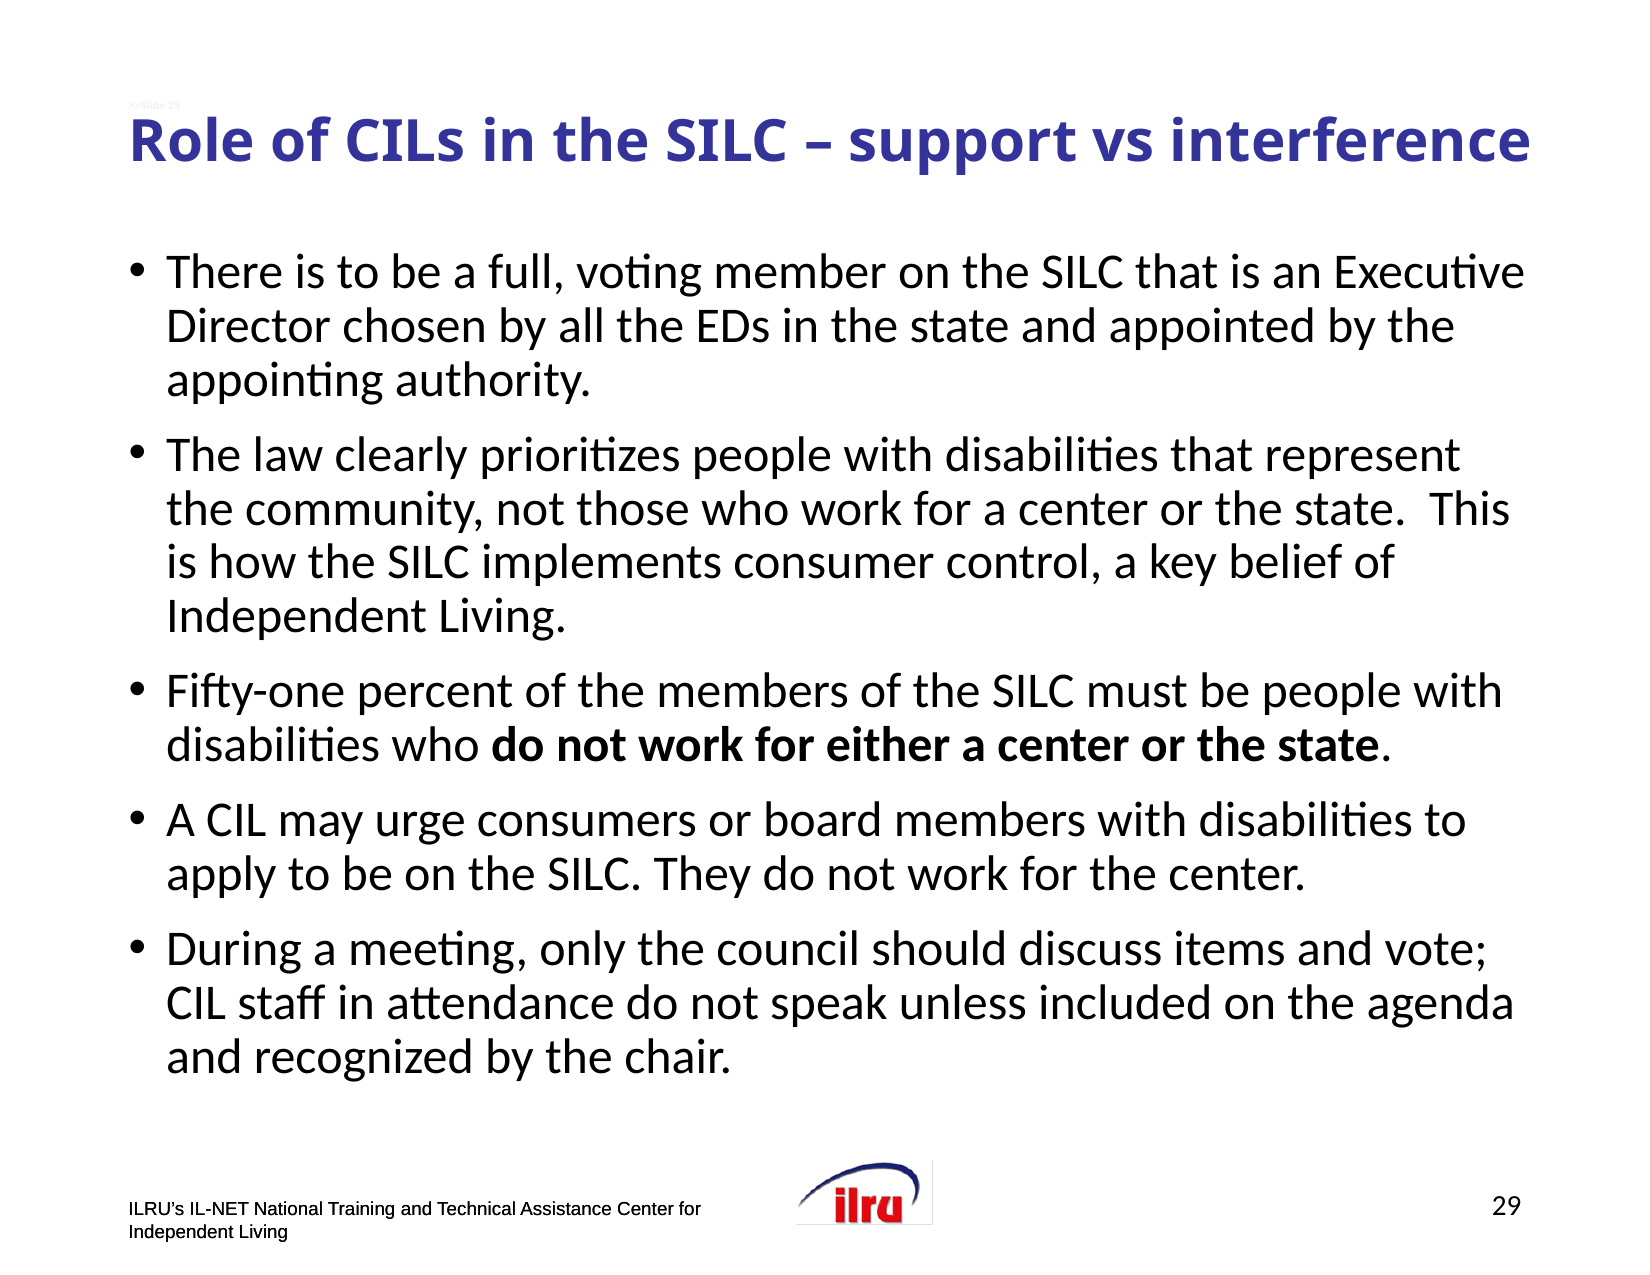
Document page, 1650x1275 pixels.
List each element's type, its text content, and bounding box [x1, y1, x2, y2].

title >>Slide 29 Role of CILs in the SILC – support vs interference [113, 62, 1588, 213]
list There is to be a full, voting member on the SILC that is an Executive Director chosen by all the EDs in the state and appointed by the appointing authority. The law clearly prioritizes people with disabilities that represent the community, not those who work for a center or the state. This is how the SILC implements consumer control, a key belief of Independent Living. Fifty-one percent of the members of the SILC must be people with disabilities who do not work for either a center or the state. A CIL may urge consumers or board members with disabilities to apply to be on the SILC. They do not work for the center. During a meeting, only the council should discuss items and vote; CIL staff in attendance do not speak unless included on the agenda and recognized by the chair. [113, 237, 1550, 1097]
slide_number 29 [1165, 1169, 1537, 1238]
picture [795, 1159, 933, 1225]
